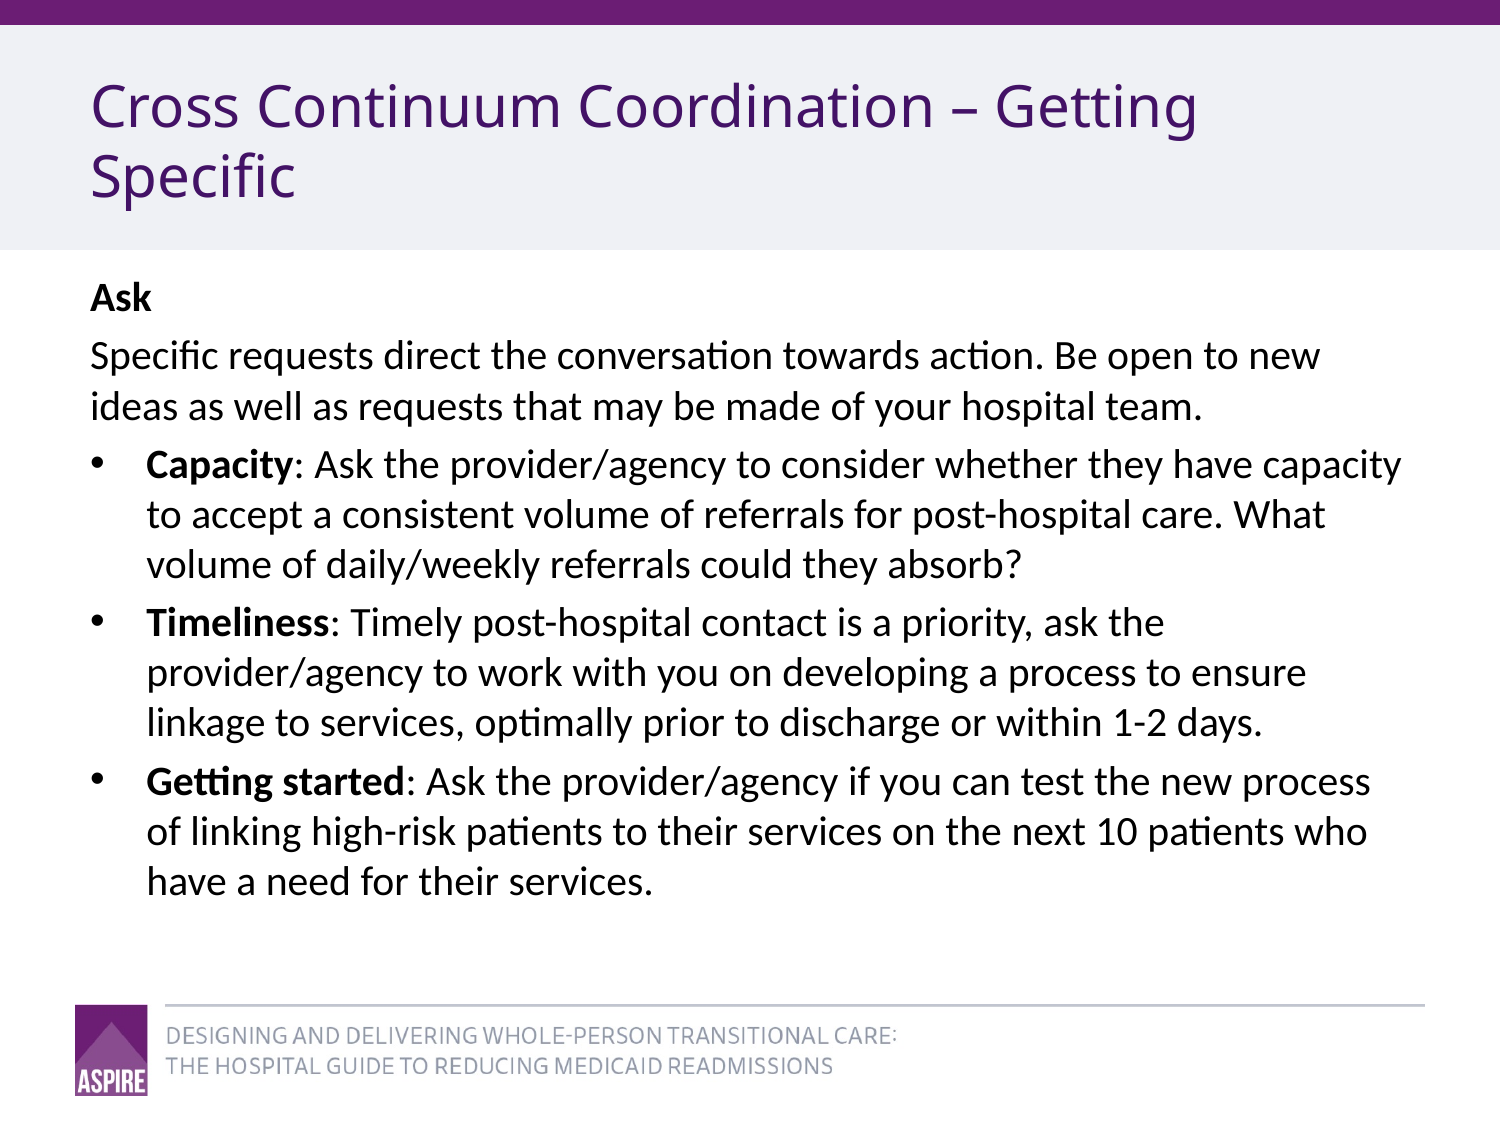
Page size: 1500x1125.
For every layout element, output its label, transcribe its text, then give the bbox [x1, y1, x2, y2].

picture [75, 1005, 1425, 1096]
title Cross Continuum Coordination – Getting Specific [75, 45, 1425, 233]
list Ask Specific requests direct the conversation towards action. Be open to new ideas as well as requests that may be made of your hospital team. Capacity: Ask the provider/agency to consider whether they have capacity to accept a consistent volume of referrals for post-hospital care. What volume of daily/weekly referrals could they absorb? Timeliness: Timely post-hospital contact is a priority, ask the provider/agency to work with you on developing a process to ensure linkage to services, optimally prior to discharge or within 1-2 days. Getting started: Ask the provider/agency if you can test the new process of linking high-risk patients to their services on the next 10 patients who have a need for their services. [75, 262, 1425, 1005]
